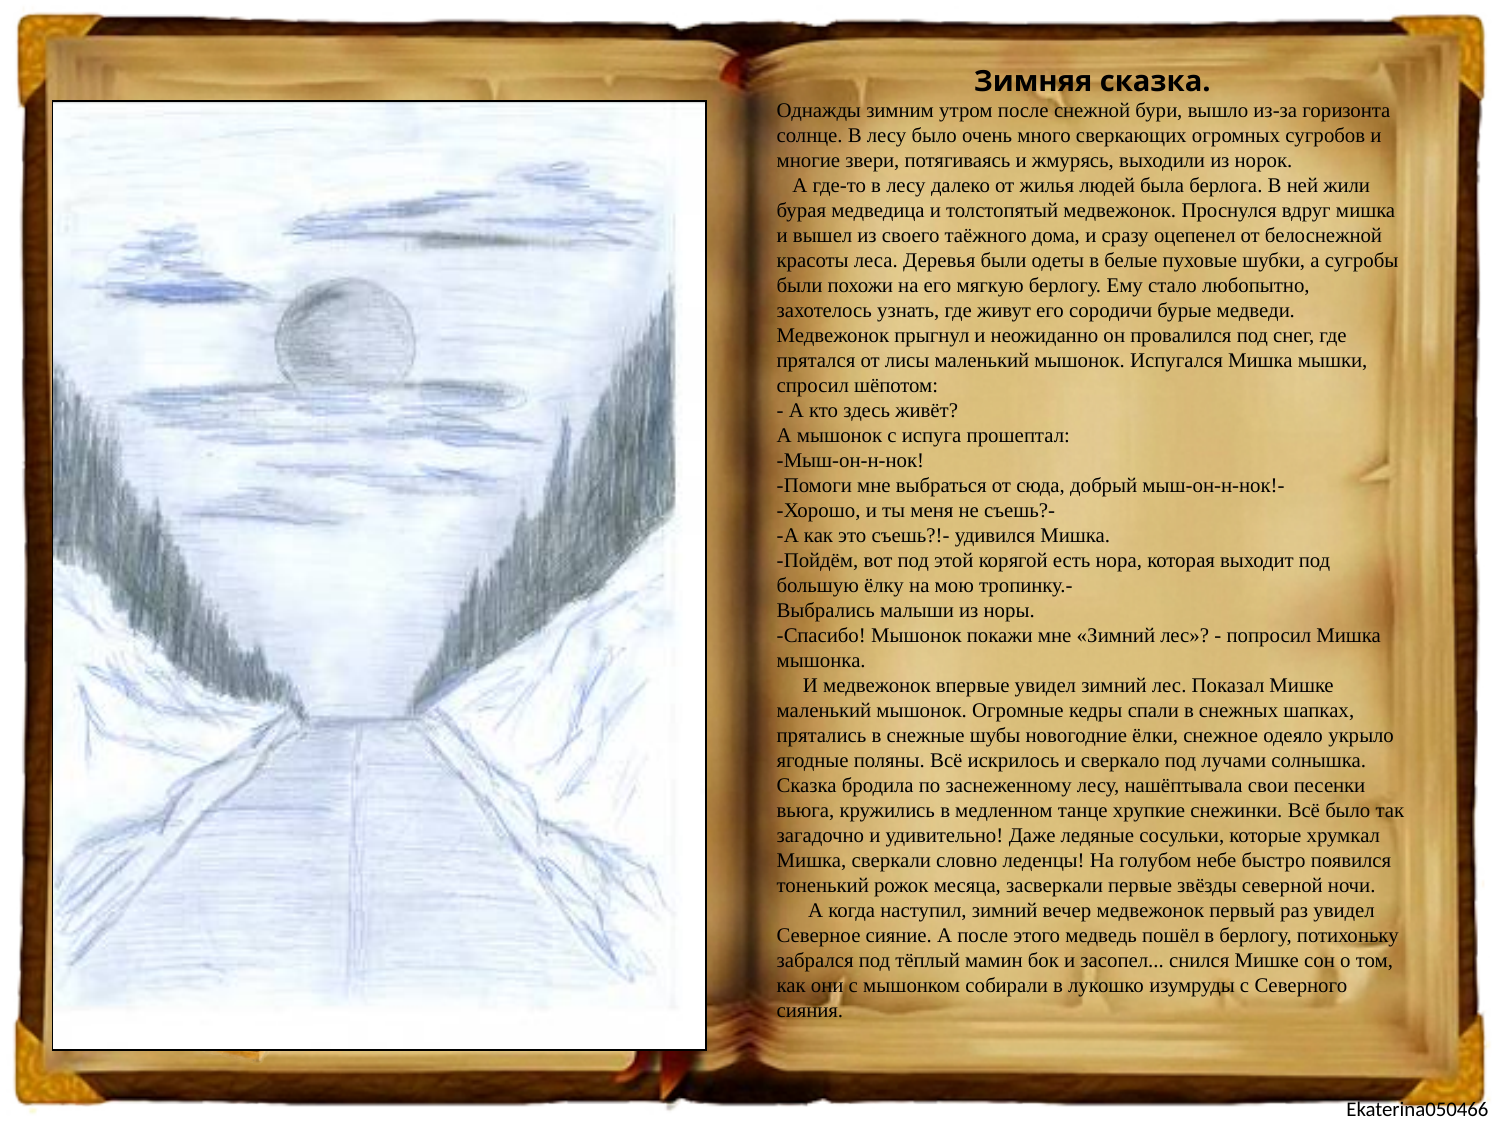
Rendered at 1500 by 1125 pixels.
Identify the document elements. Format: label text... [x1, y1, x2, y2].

picture [0, 0, 1500, 1125]
text_box Зимняя сказка. Однажды зимним утром после снежной бури, вышло из-за горизонта солнце. В лесу было очень много сверкающих огромных сугробов и многие звери, потягиваясь и жмурясь, выходили из норок. А где-то в лесу далеко от жилья людей была берлога. В ней жили бурая медведица и толстопятый медвежонок. Проснулся вдруг мишка и вышел из своего таёжного дома, и сразу оцепенел от белоснежной красоты леса. Деревья были одеты в белые пуховые шубки, а сугробы были похожи на его мягкую берлогу. Ему стало любопытно, захотелось узнать, где живут его сородичи бурые медведи. Медвежонок прыгнул и неожиданно он провалился под снег, где прятался от лисы маленький мышонок. Испугался Мишка мышки, спросил шёпотом: - А кто здесь живёт? А мышонок с испуга прошептал: -Мыш-он-н-нок! -Помоги мне выбраться от сюда, добрый мыш-он-н-нок!- -Хорошо, и ты меня не съешь?- -А как это съешь?!- удивился Мишка. -Пойдём, вот под этой корягой есть нора, которая выходит под большую ёлку на мою тропинку.- Выбрались малыши из норы. -Спасибо! Мышонок покажи мне «Зимний лес»? - попросил Мишка мышонка. И медвежонок впервые увидел зимний лес. Показал Мишке маленький мышонок. Огромные кедры спали в снежных шапках, прятались в снежные шубы новогодние ёлки, снежное одеяло укрыло ягодные поляны. Всё искрилось и сверкало под лучами солнышка. Сказка бродила по заснеженному лесу, нашёптывала свои песенки вьюга, кружились в медленном танце хрупкие снежинки. Всё было так загадочно и удивительно! Даже ледяные сосульки, которые хрумкал Мишка, сверкали словно леденцы! На голубом небе быстро появился тоненький рожок месяца, засверкали первые звёзды северной ночи. А когда наступил, зимний вечер медвежонок первый раз увидел Северное сияние. А после этого медведь пошёл в берлогу, потихоньку забрался под тёплый мамин бок и засопел... снился Мишке сон о том, как они с мышонком собирали в лукошко изумруды с Северного сияния. [761, 54, 1424, 1074]
text_box [147, 141, 1164, 1125]
